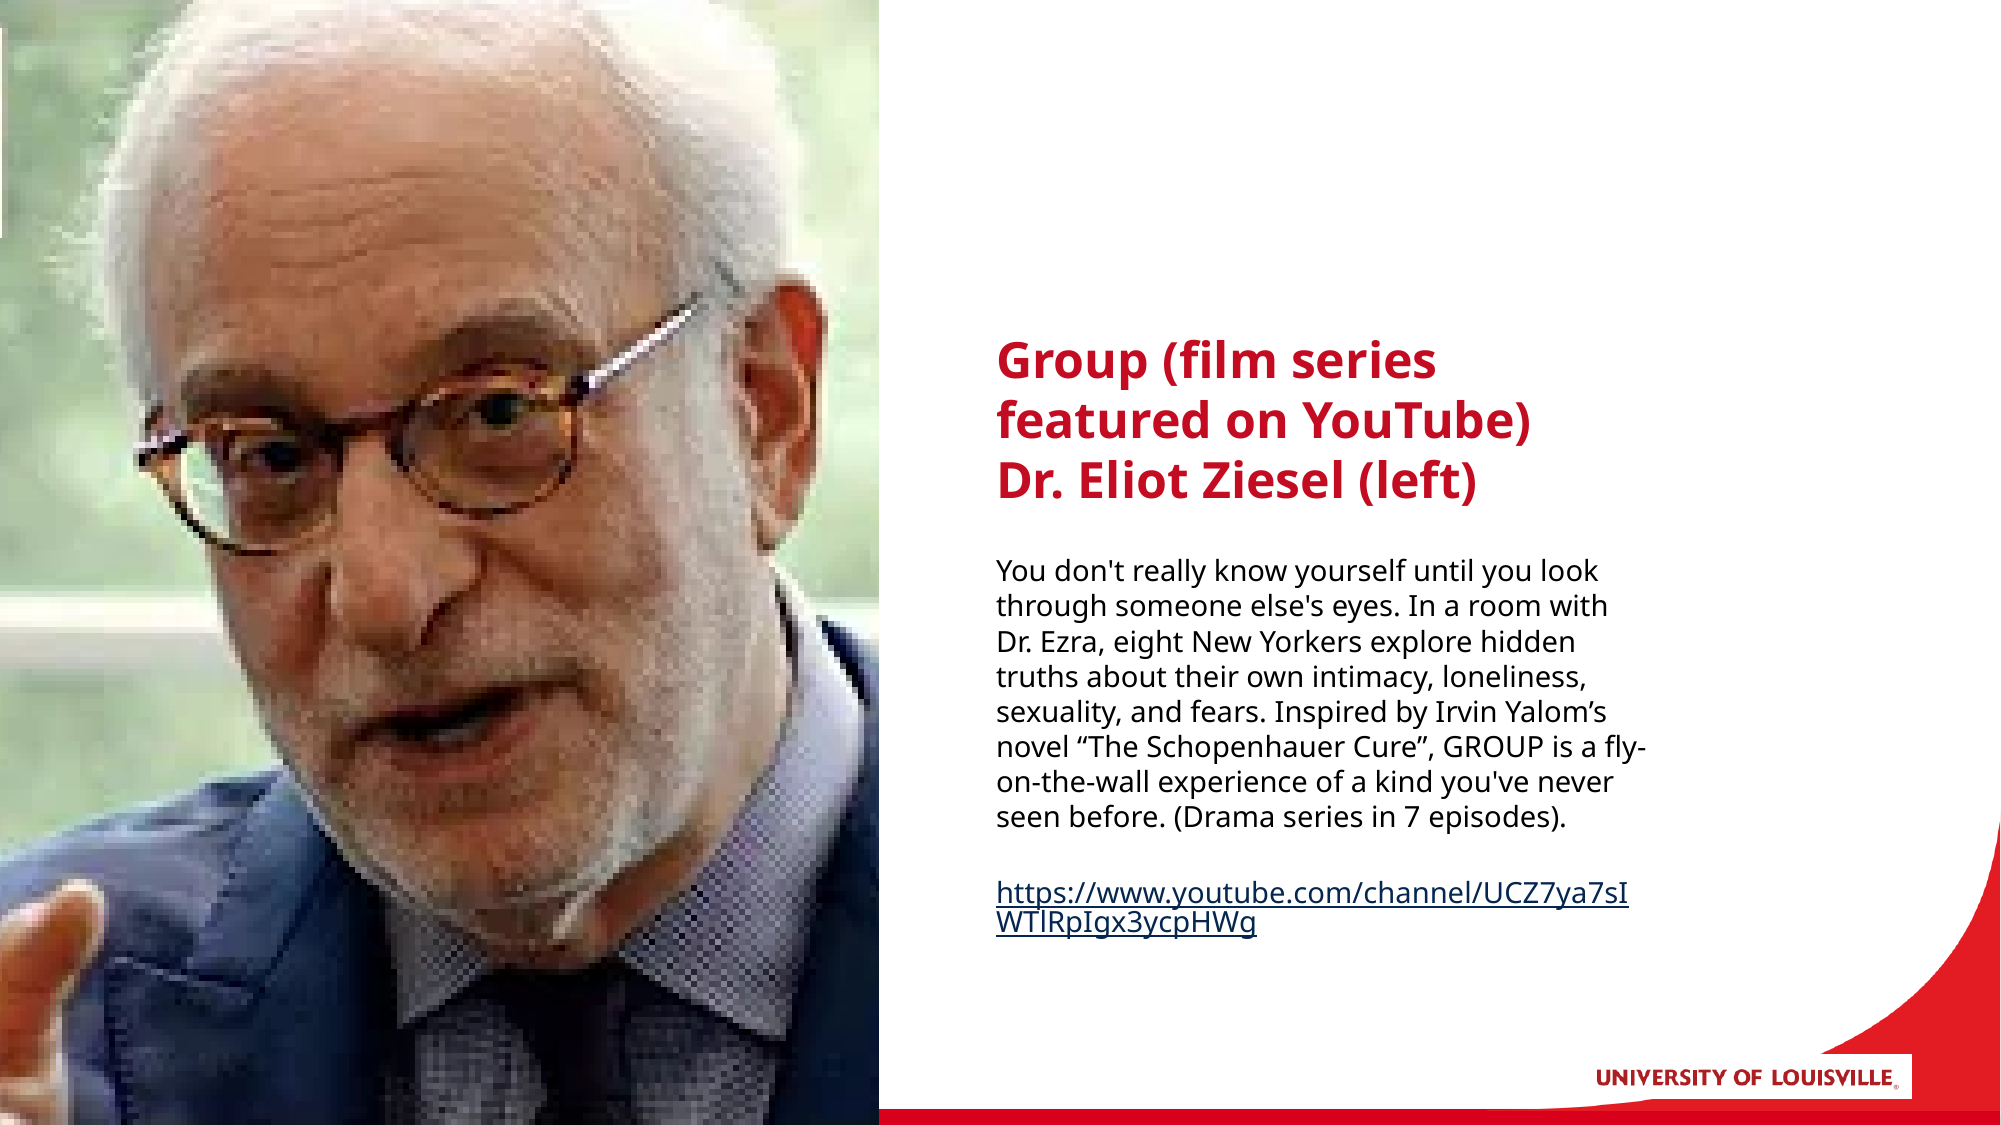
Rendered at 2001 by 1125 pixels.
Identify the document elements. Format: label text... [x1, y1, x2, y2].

title Group (film series featured on YouTube) Dr. Eliot Ziesel (left) [981, 99, 1644, 516]
list You don't really know yourself until you look through someone else's eyes. In a room with Dr. Ezra, eight New Yorkers explore hidden truths about their own intimacy, loneliness, sexuality, and fears. Inspired by Irvin Yalom’s novel “The Schopenhauer Cure”, GROUP is a fly-on-the-wall experience of a kind you've never seen before. (Drama series in 7 episodes). https://www.youtube.com/channel/UCZ7ya7sIWTlRpIgx3ycpHWg [981, 545, 1663, 1014]
picture [1487, 752, 2001, 1111]
picture [0, 0, 880, 1125]
